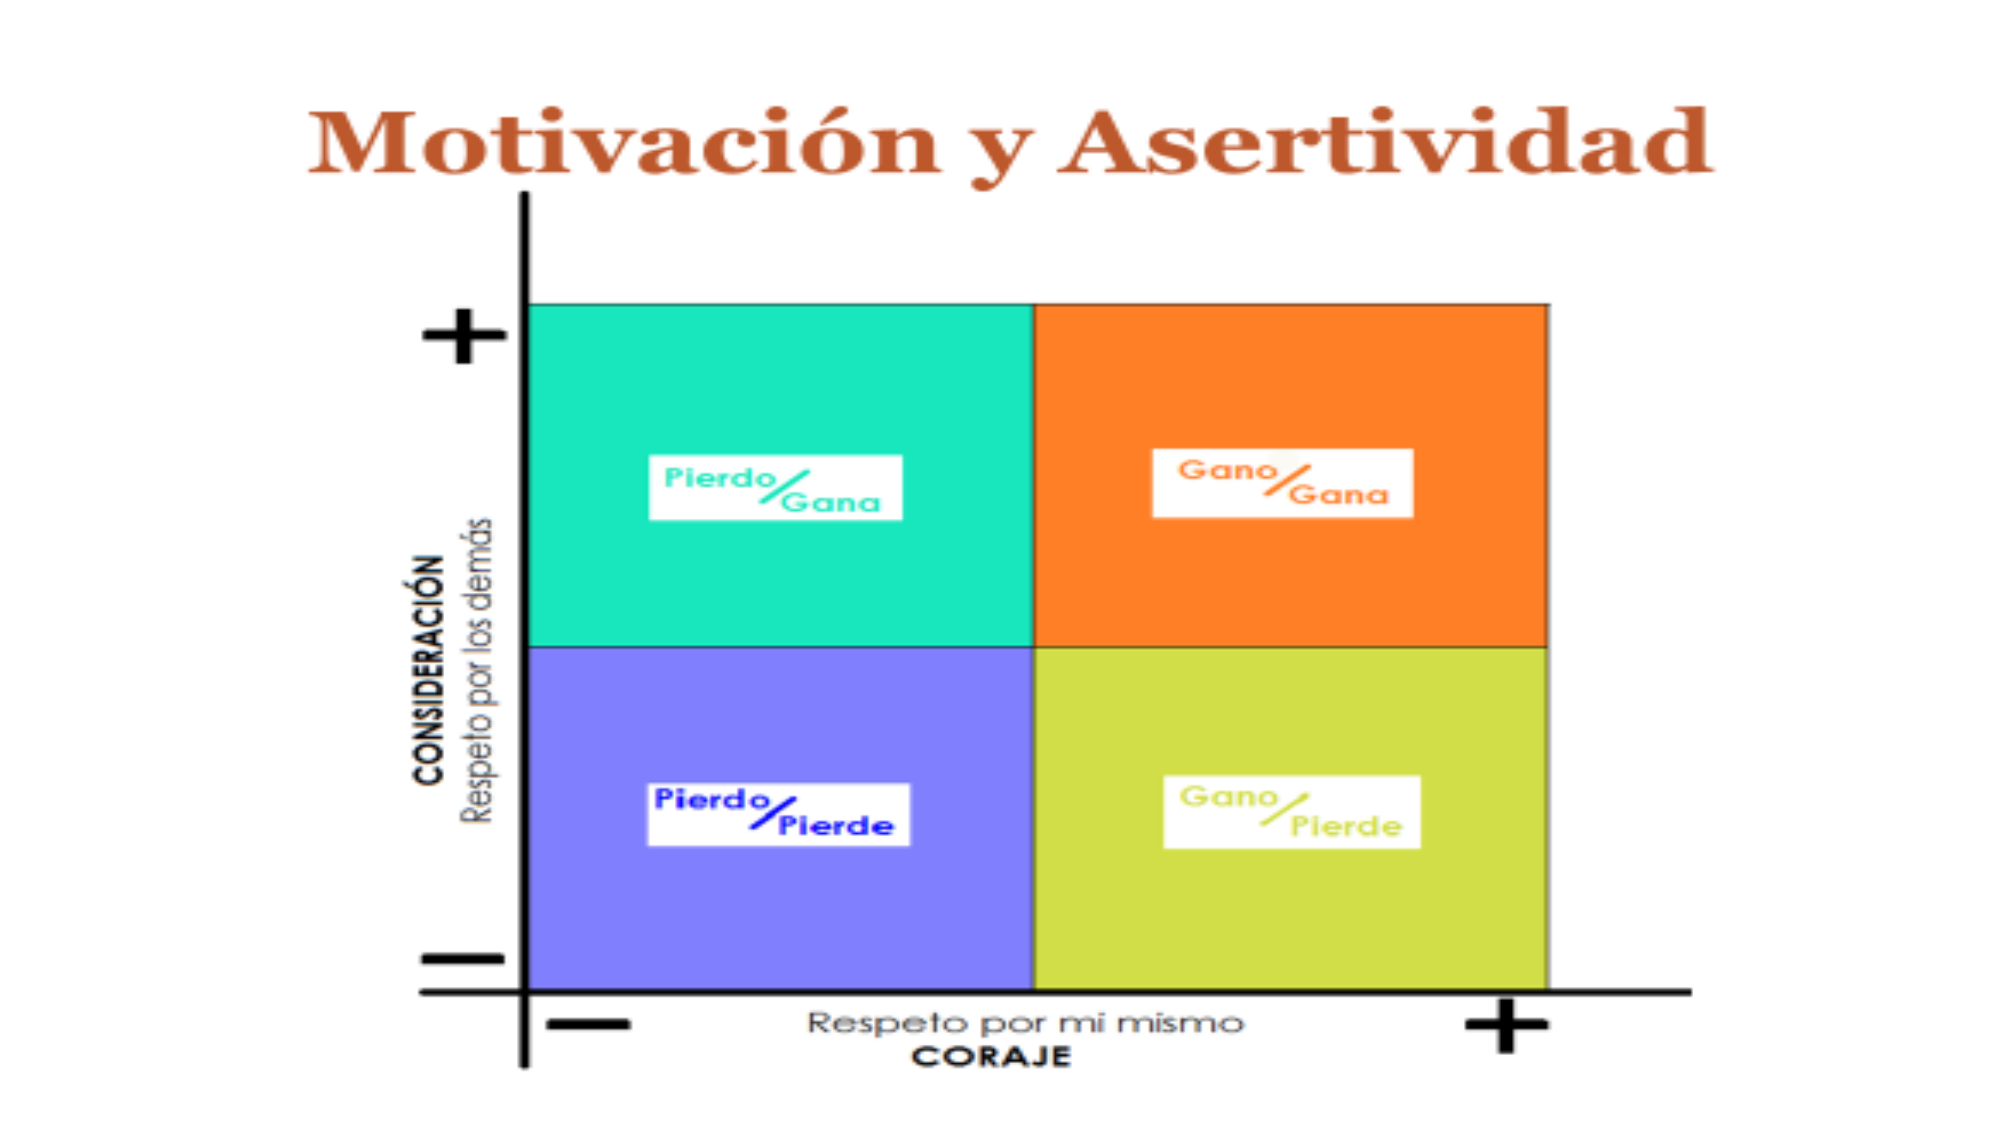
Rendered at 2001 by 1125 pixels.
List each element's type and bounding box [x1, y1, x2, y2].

picture [221, 88, 1868, 1074]
